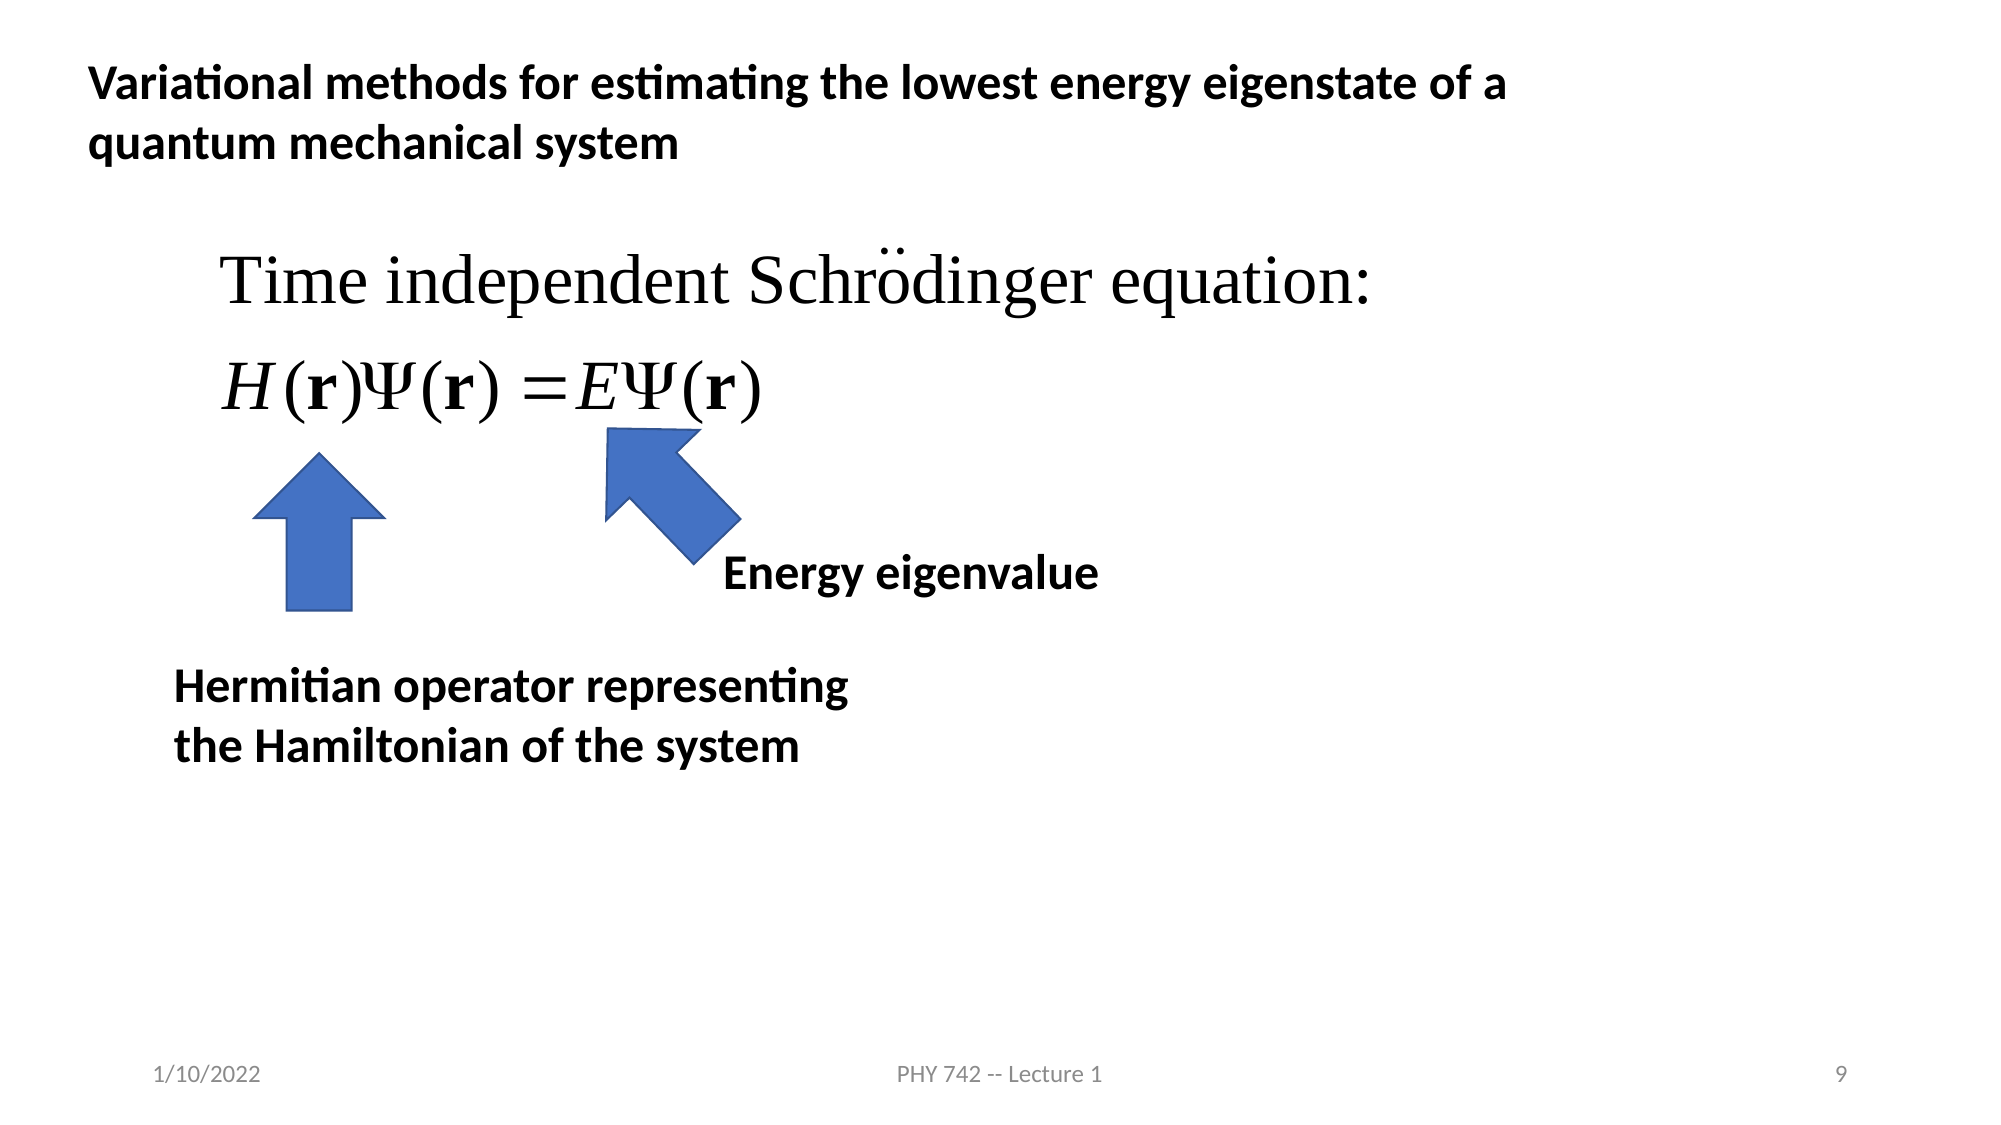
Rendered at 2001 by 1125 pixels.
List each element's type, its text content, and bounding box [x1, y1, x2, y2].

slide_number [137, 1042, 588, 1103]
text_box Hermitian operator representing the Hamiltonian of the system [159, 644, 923, 780]
footer PHY 742 -- Lecture 1 [662, 1042, 1338, 1103]
text_box Energy eigenvalue [708, 532, 1472, 607]
text_box [605, 440, 742, 566]
text_box Variational methods for estimating the lowest energy eigenstate of a quantum mechanical system [73, 41, 1625, 177]
text_box [251, 451, 387, 612]
slide_number 9 [1412, 1042, 1863, 1103]
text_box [209, 239, 1382, 440]
